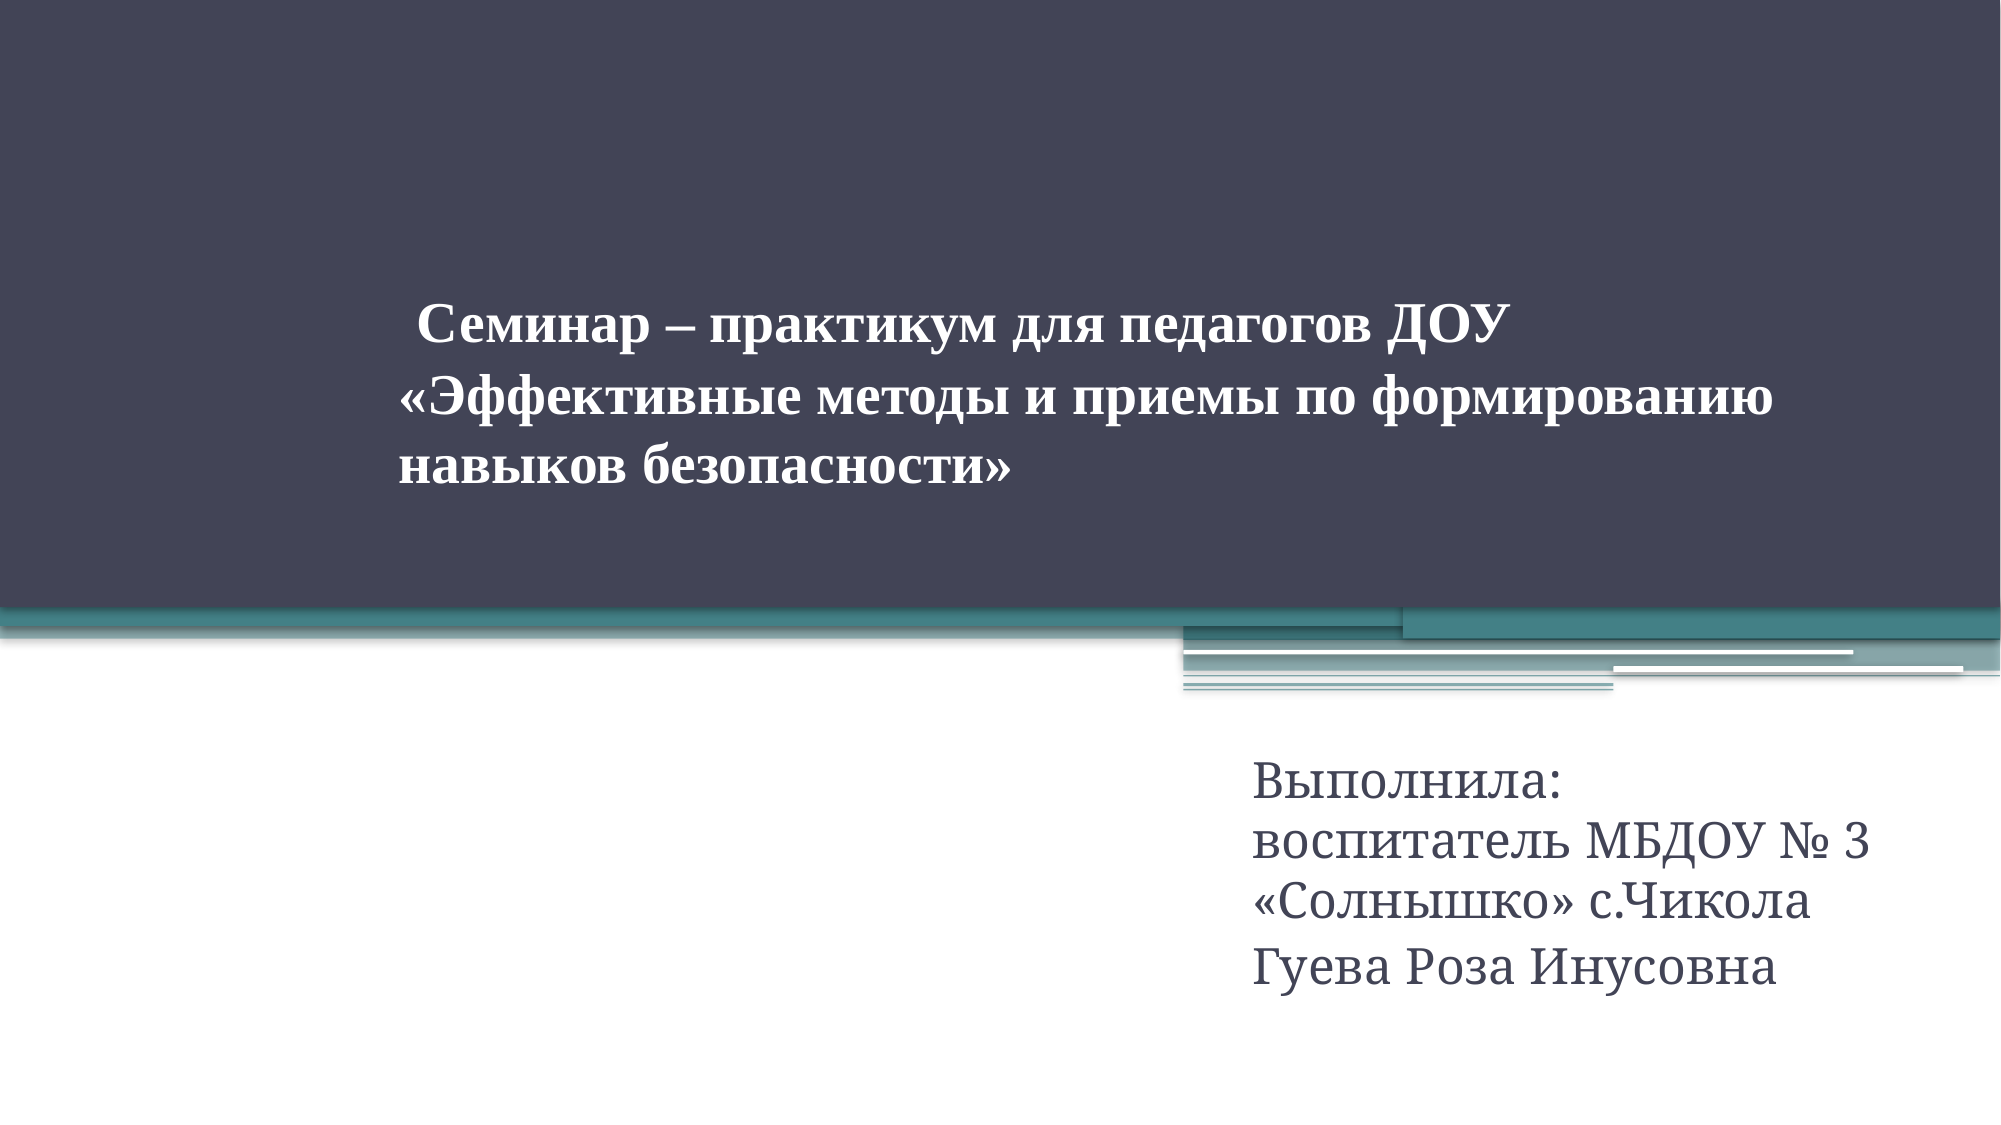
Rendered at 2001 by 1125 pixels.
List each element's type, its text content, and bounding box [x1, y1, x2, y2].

title Семинар – практикум для педагогов ДОУ «Эффективные методы и приемы по формированию навыков безопасности» [383, 92, 1808, 588]
subtitle Выполнила: воспитатель МБДОУ № 3 «Солнышко» с.Чикола Гуева Роза Инусовна [1226, 741, 1890, 1030]
